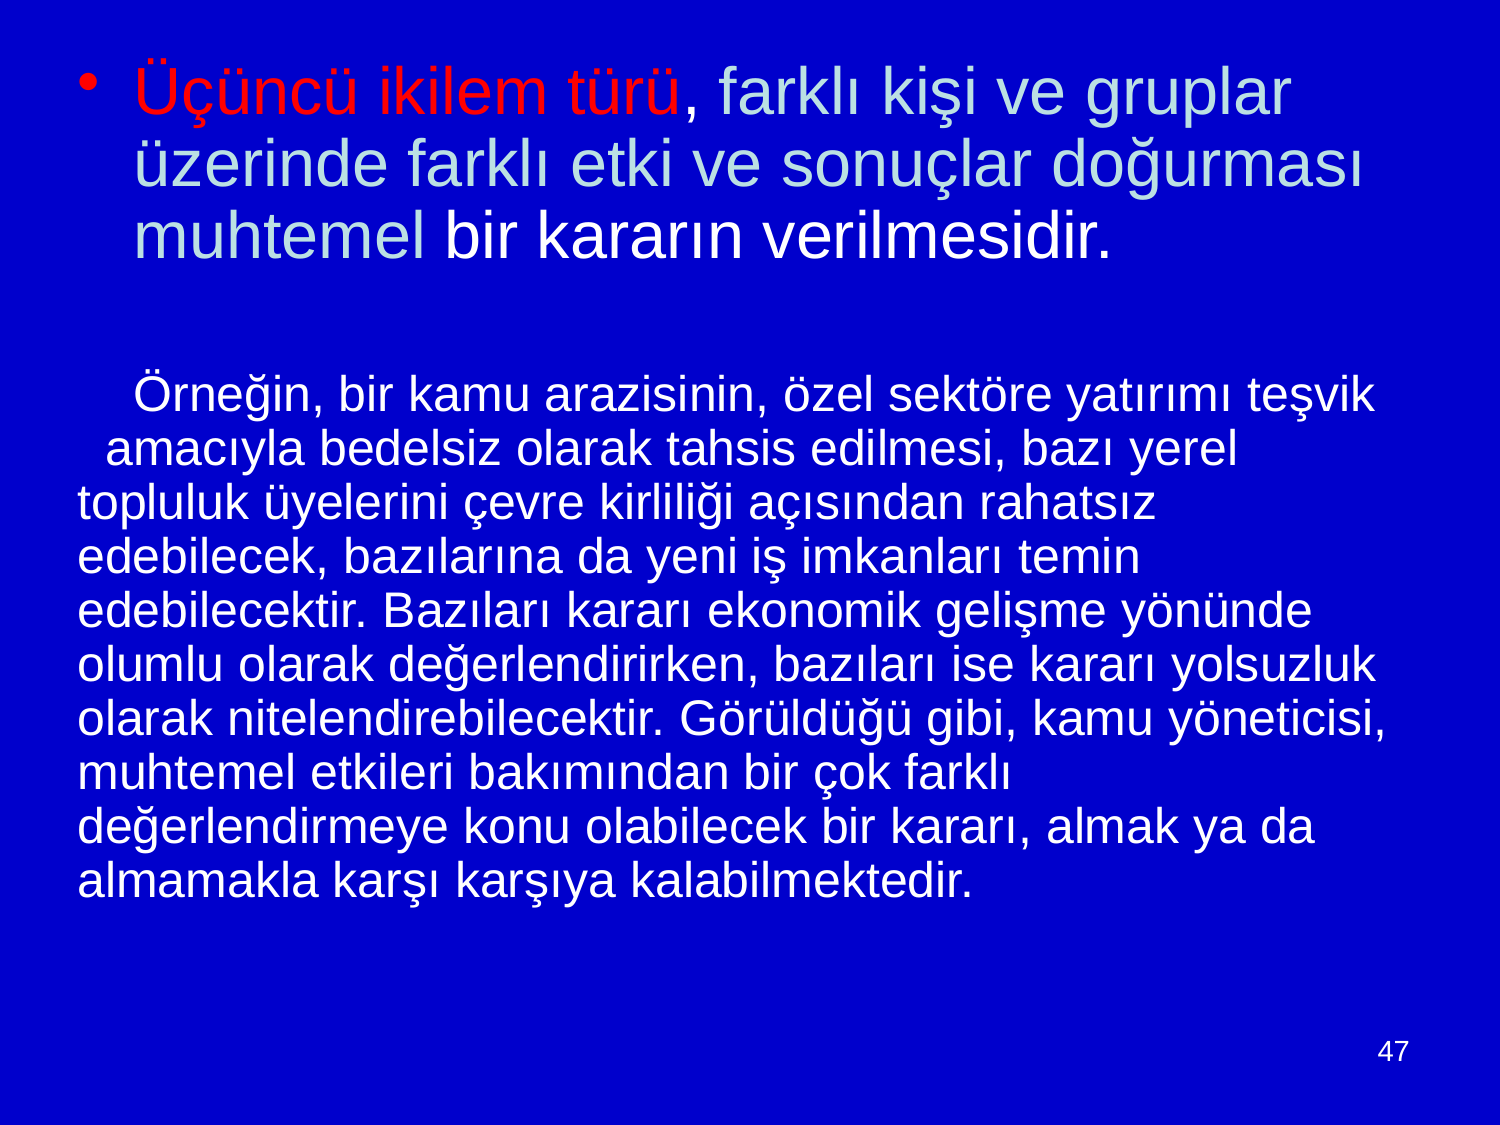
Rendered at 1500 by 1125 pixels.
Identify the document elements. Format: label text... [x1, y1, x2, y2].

slide_number 47 [1074, 1024, 1426, 1103]
list Üçüncü ikilem türü, farklı kişi ve gruplar üzerinde farklı etki ve sonuçlar doğurması muhtemel bir kararın verilmesidir. Örneğin, bir kamu arazisinin, özel sektöre yatırımı teşvik amacıyla bedelsiz olarak tahsis edilmesi, bazı yerel topluluk üyelerini çevre kirliliği açısından rahatsız edebilecek, bazılarına da yeni iş imkanları temin edebilecektir. Bazıları kararı ekonomik gelişme yönünde olumlu olarak değerlendirirken, bazıları ise kararı yolsuzluk olarak nitelendirebilecektir. Görüldüğü gibi, kamu yöneticisi, muhtemel etkileri bakımından bir çok farklı değerlendirmeye konu olabilecek bir kararı, almak ya da almamakla karşı karşıya kalabilmektedir. [62, 50, 1413, 963]
